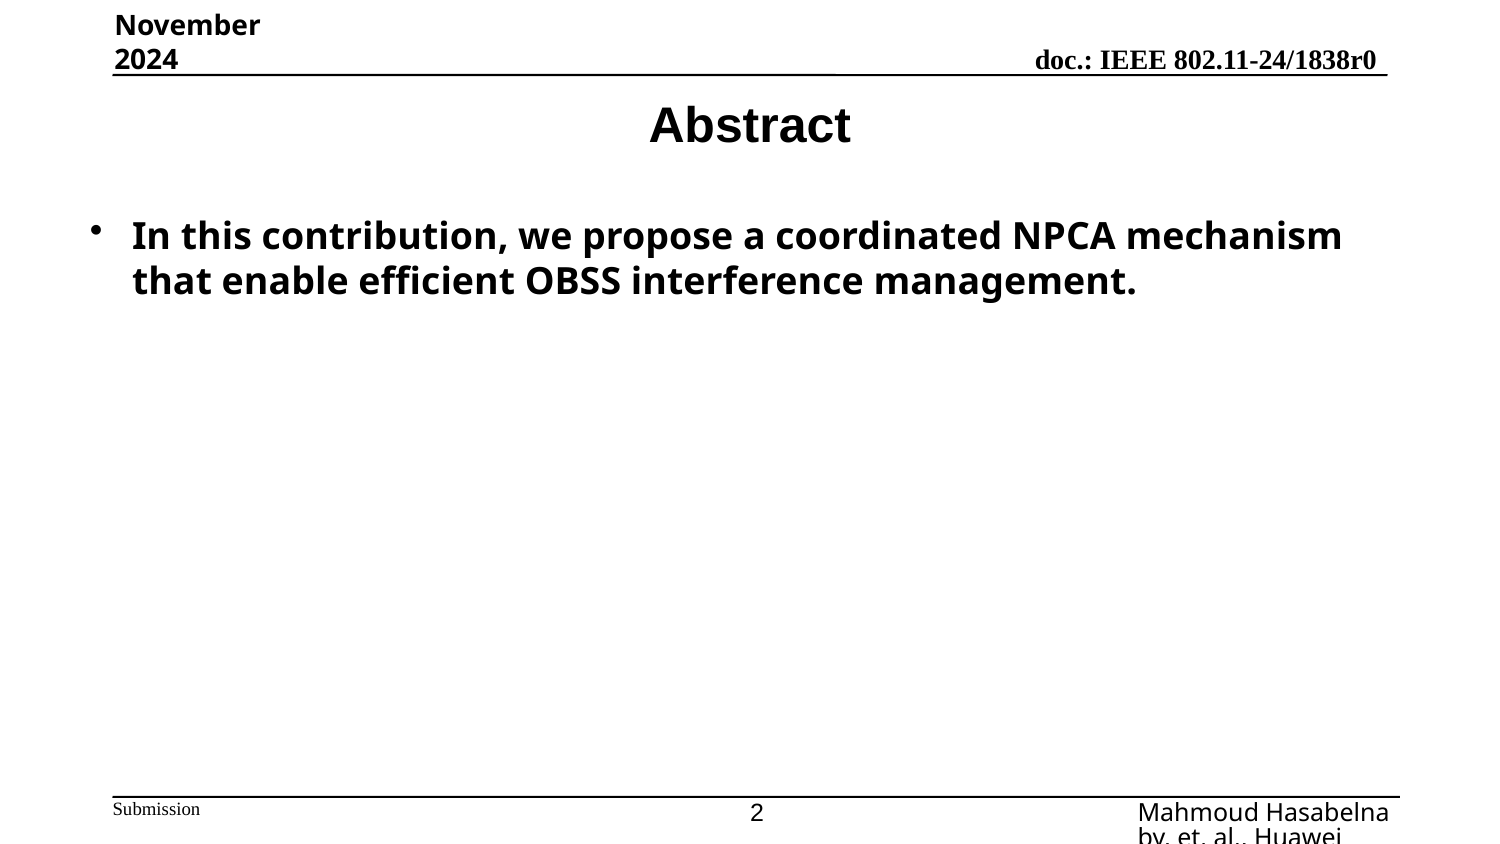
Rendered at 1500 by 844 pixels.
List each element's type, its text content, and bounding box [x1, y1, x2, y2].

title Abstract [75, 77, 1425, 168]
slide_number 2 [749, 796, 763, 828]
footer Mahmoud Hasabelnaby, et. al., Huawei [1137, 796, 1402, 828]
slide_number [114, 40, 274, 76]
list In this contribution, we propose a coordinated NPCA mechanism that enable efficient OBSS interference management. [74, 204, 1435, 760]
